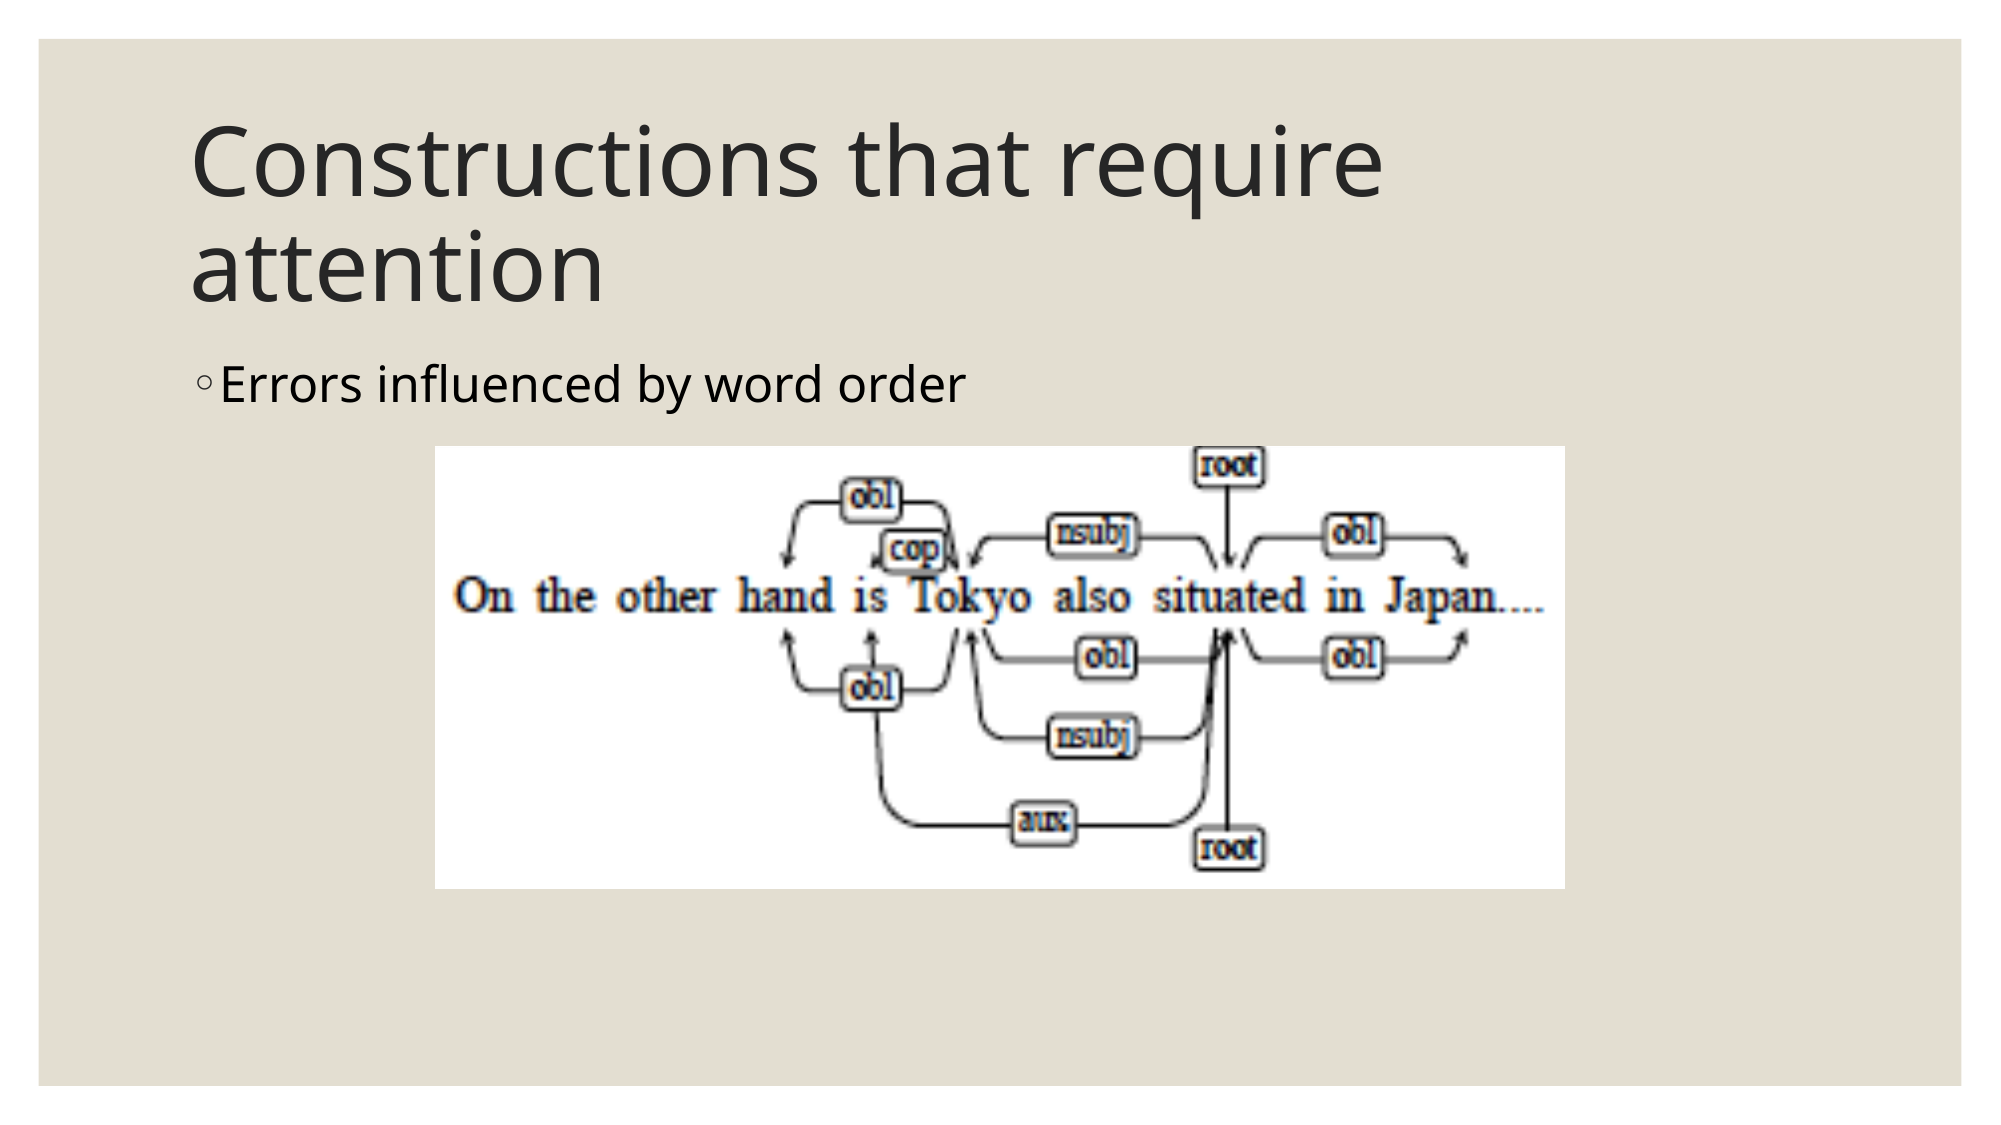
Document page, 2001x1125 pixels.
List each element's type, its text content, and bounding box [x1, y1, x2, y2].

title Constructions that require attention [174, 105, 1825, 331]
list Errors influenced by word order [174, 345, 1825, 990]
picture [435, 446, 1565, 889]
